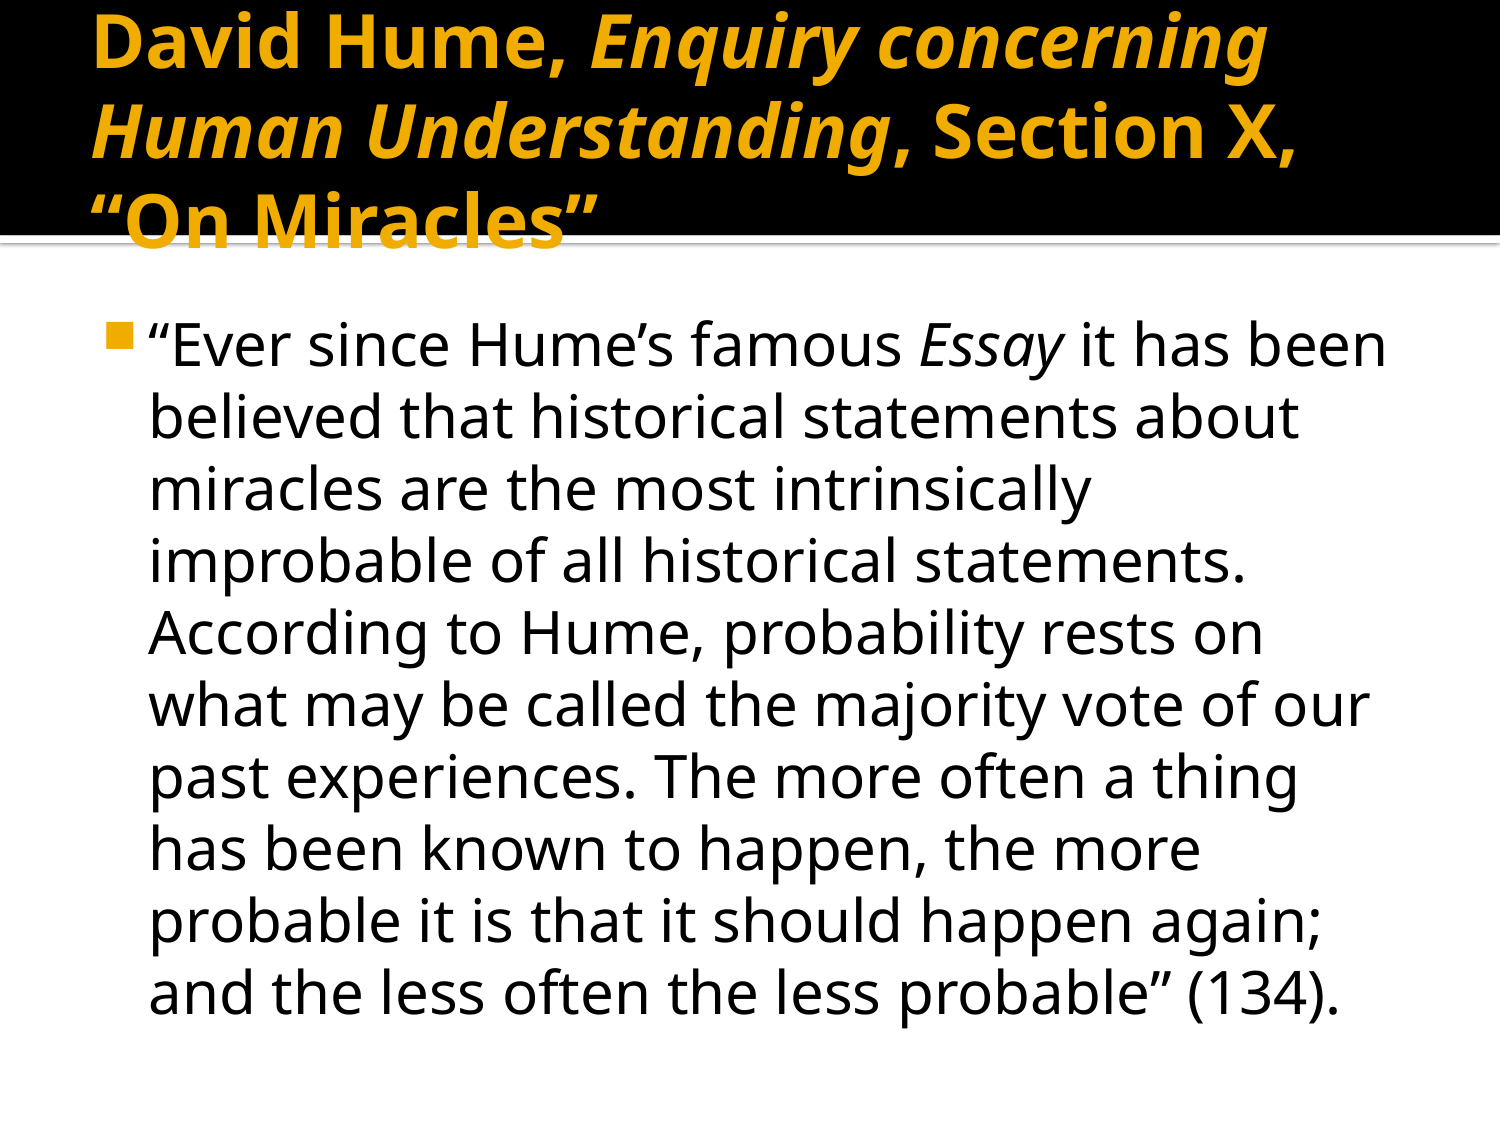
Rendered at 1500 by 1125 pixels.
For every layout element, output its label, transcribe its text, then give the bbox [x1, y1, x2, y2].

title David Hume, Enquiry concerning Human Understanding, Section X, “On Miracles” [75, 25, 1425, 231]
list “Ever since Hume’s famous Essay it has been believed that historical statements about miracles are the most intrinsically improbable of all historical statements. According to Hume, probability rests on what may be called the majority vote of our past experiences. The more often a thing has been known to happen, the more probable it is that it should happen again; and the less often the less probable” (134). [74, 290, 1426, 1051]
